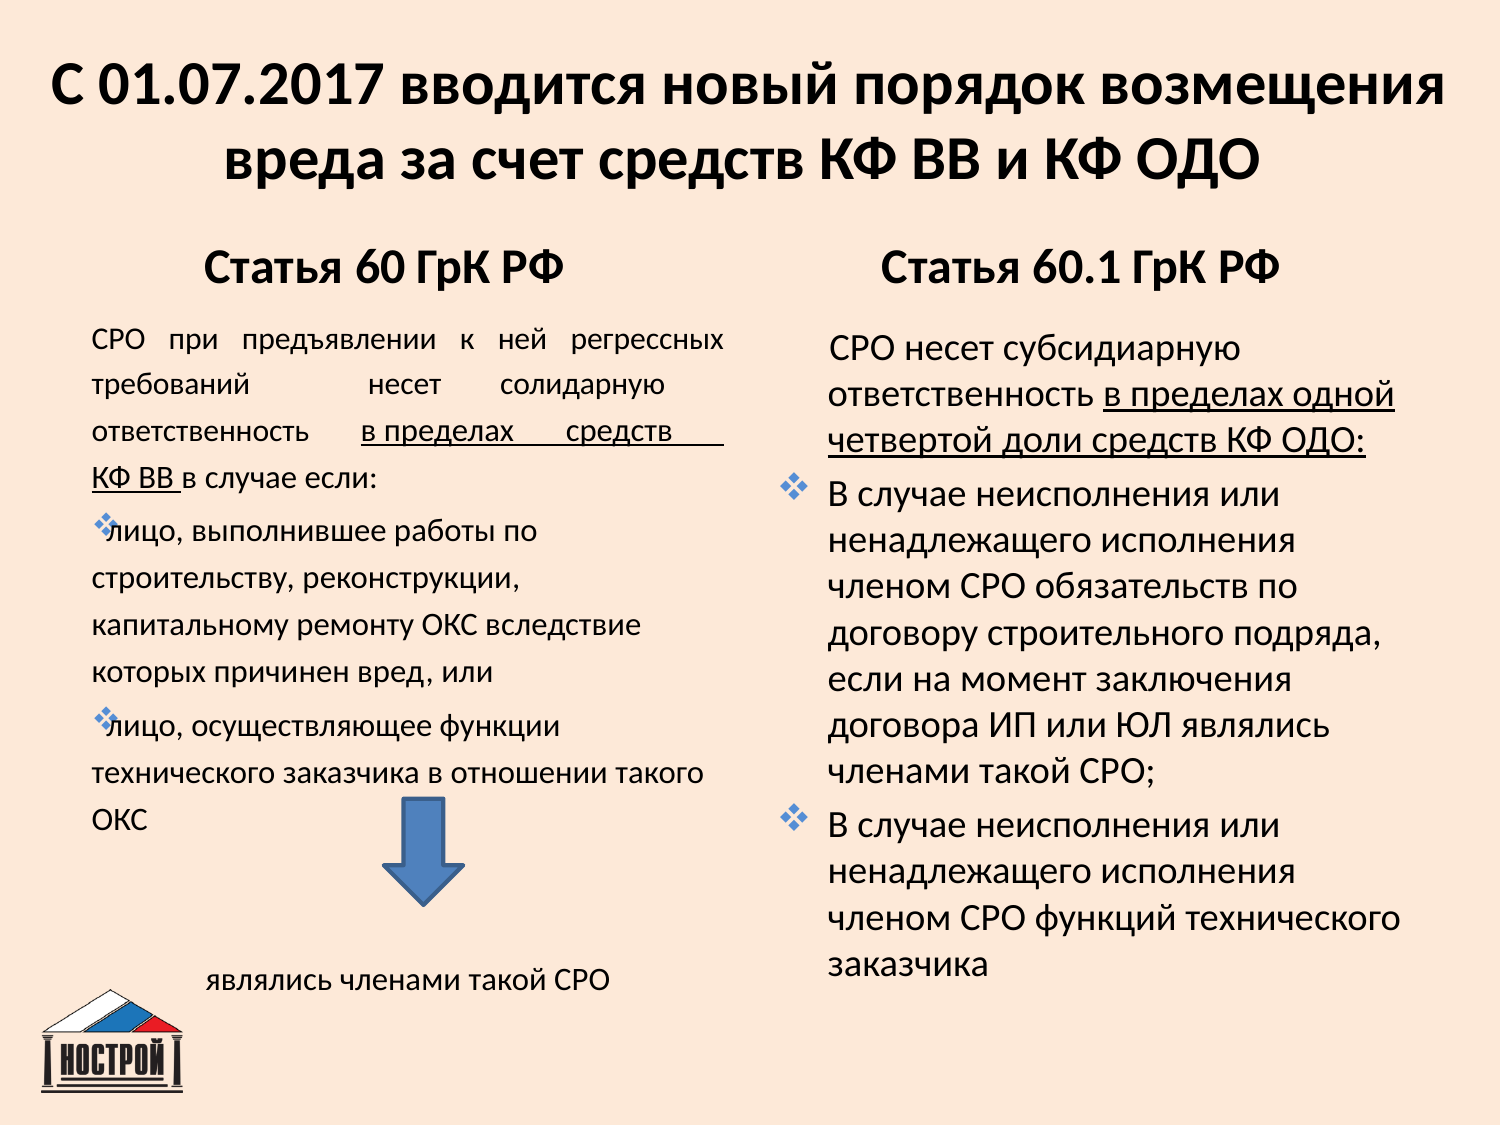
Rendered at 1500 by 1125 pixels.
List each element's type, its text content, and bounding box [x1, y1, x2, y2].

list СРО при предъявлении к ней регрессных требований несет солидарную ответственность в пределах средств КФ ВВ в случае если: лицо, выполнившее работы по строительству, реконструкции, капитальному ремонту ОКС вследствие которых причинен вред, или лицо, осуществляющее функции технического заказчика в отношении такого ОКС являлись членами такой СРО [76, 302, 740, 1012]
list Статья 60 ГрК РФ [53, 238, 716, 302]
picture [40, 989, 184, 1093]
list СРО несет субсидиарную ответственность в пределах одной четвертой доли средств КФ ОДО: В случае неисполнения или ненадлежащего исполнения членом СРО обязательств по договору строительного подряда, если на момент заключения договора ИП или ЮЛ являлись членами такой СРО; В случае неисполнения или ненадлежащего исполнения членом СРО функций технического заказчика [761, 314, 1425, 1000]
text_box С 01.07.2017 вводится новый порядок возмещения вреда за счет средств КФ ВВ и КФ ОДО [29, 0, 1471, 238]
text_box [381, 796, 466, 908]
list Статья 60.1 ГрК РФ [750, 238, 1413, 302]
